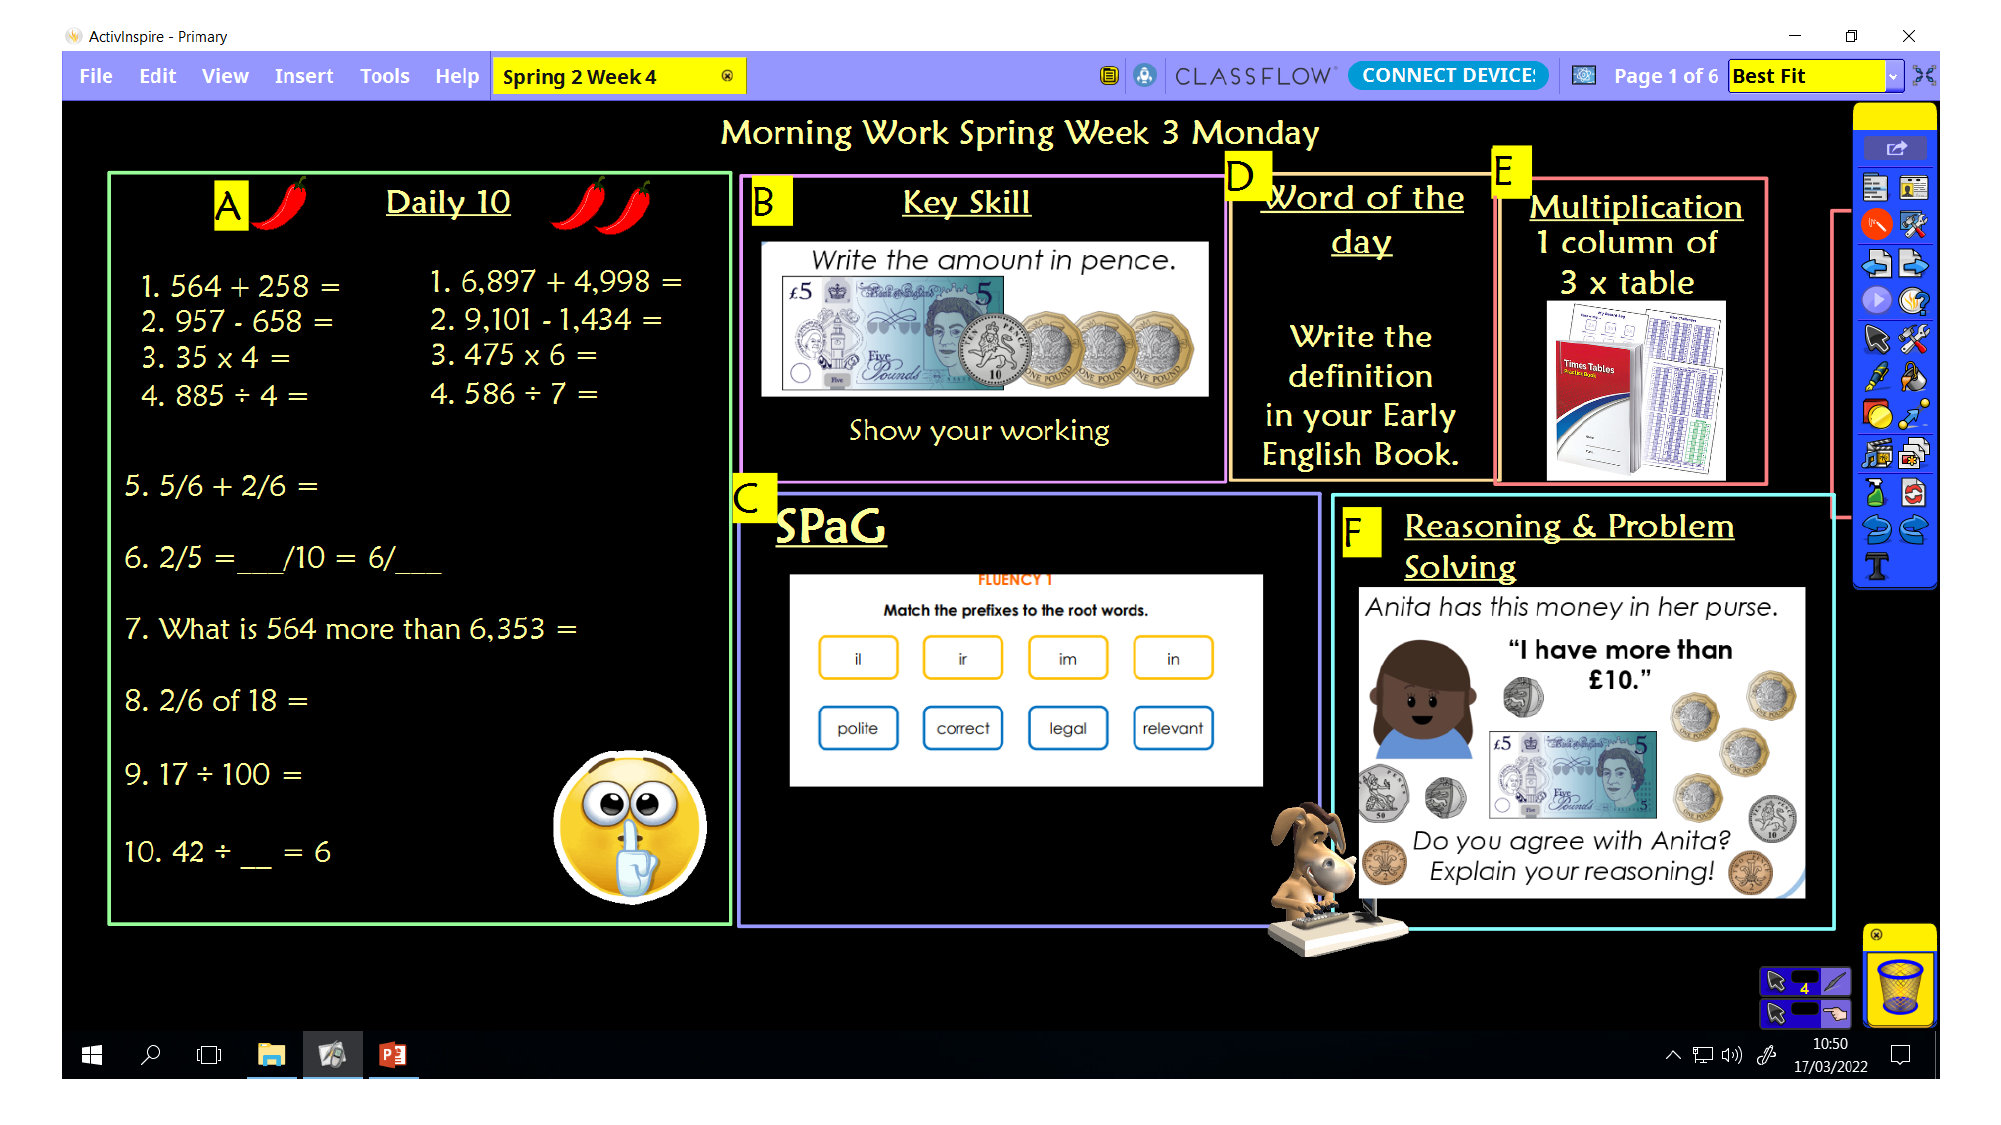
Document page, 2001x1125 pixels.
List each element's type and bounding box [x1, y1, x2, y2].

picture [62, 22, 1940, 1079]
